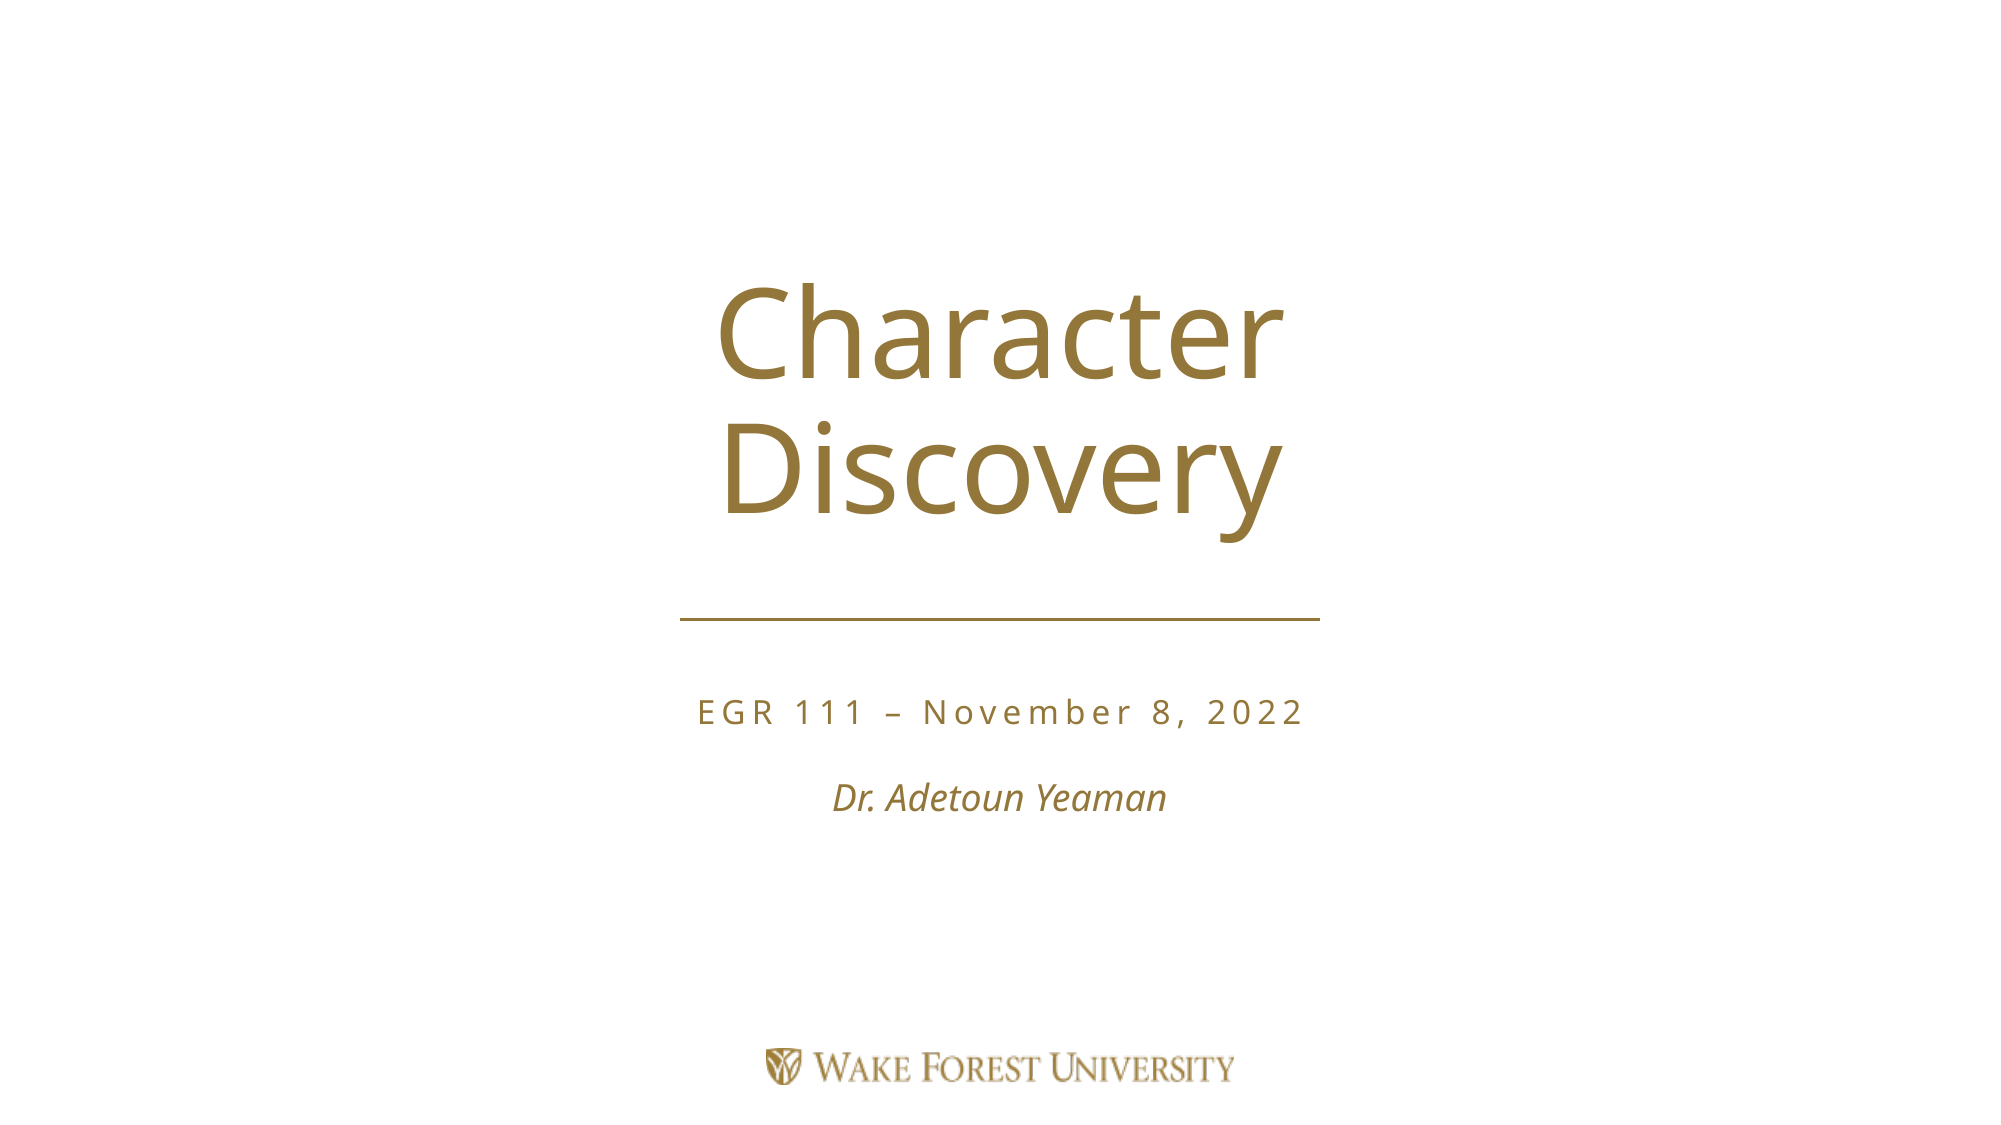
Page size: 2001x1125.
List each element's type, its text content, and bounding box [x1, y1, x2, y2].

list EGR 111 – November 8, 2022 [490, 680, 1510, 747]
title Character Discovery [506, 76, 1494, 548]
list Dr. Adetoun Yeaman [490, 771, 1510, 834]
